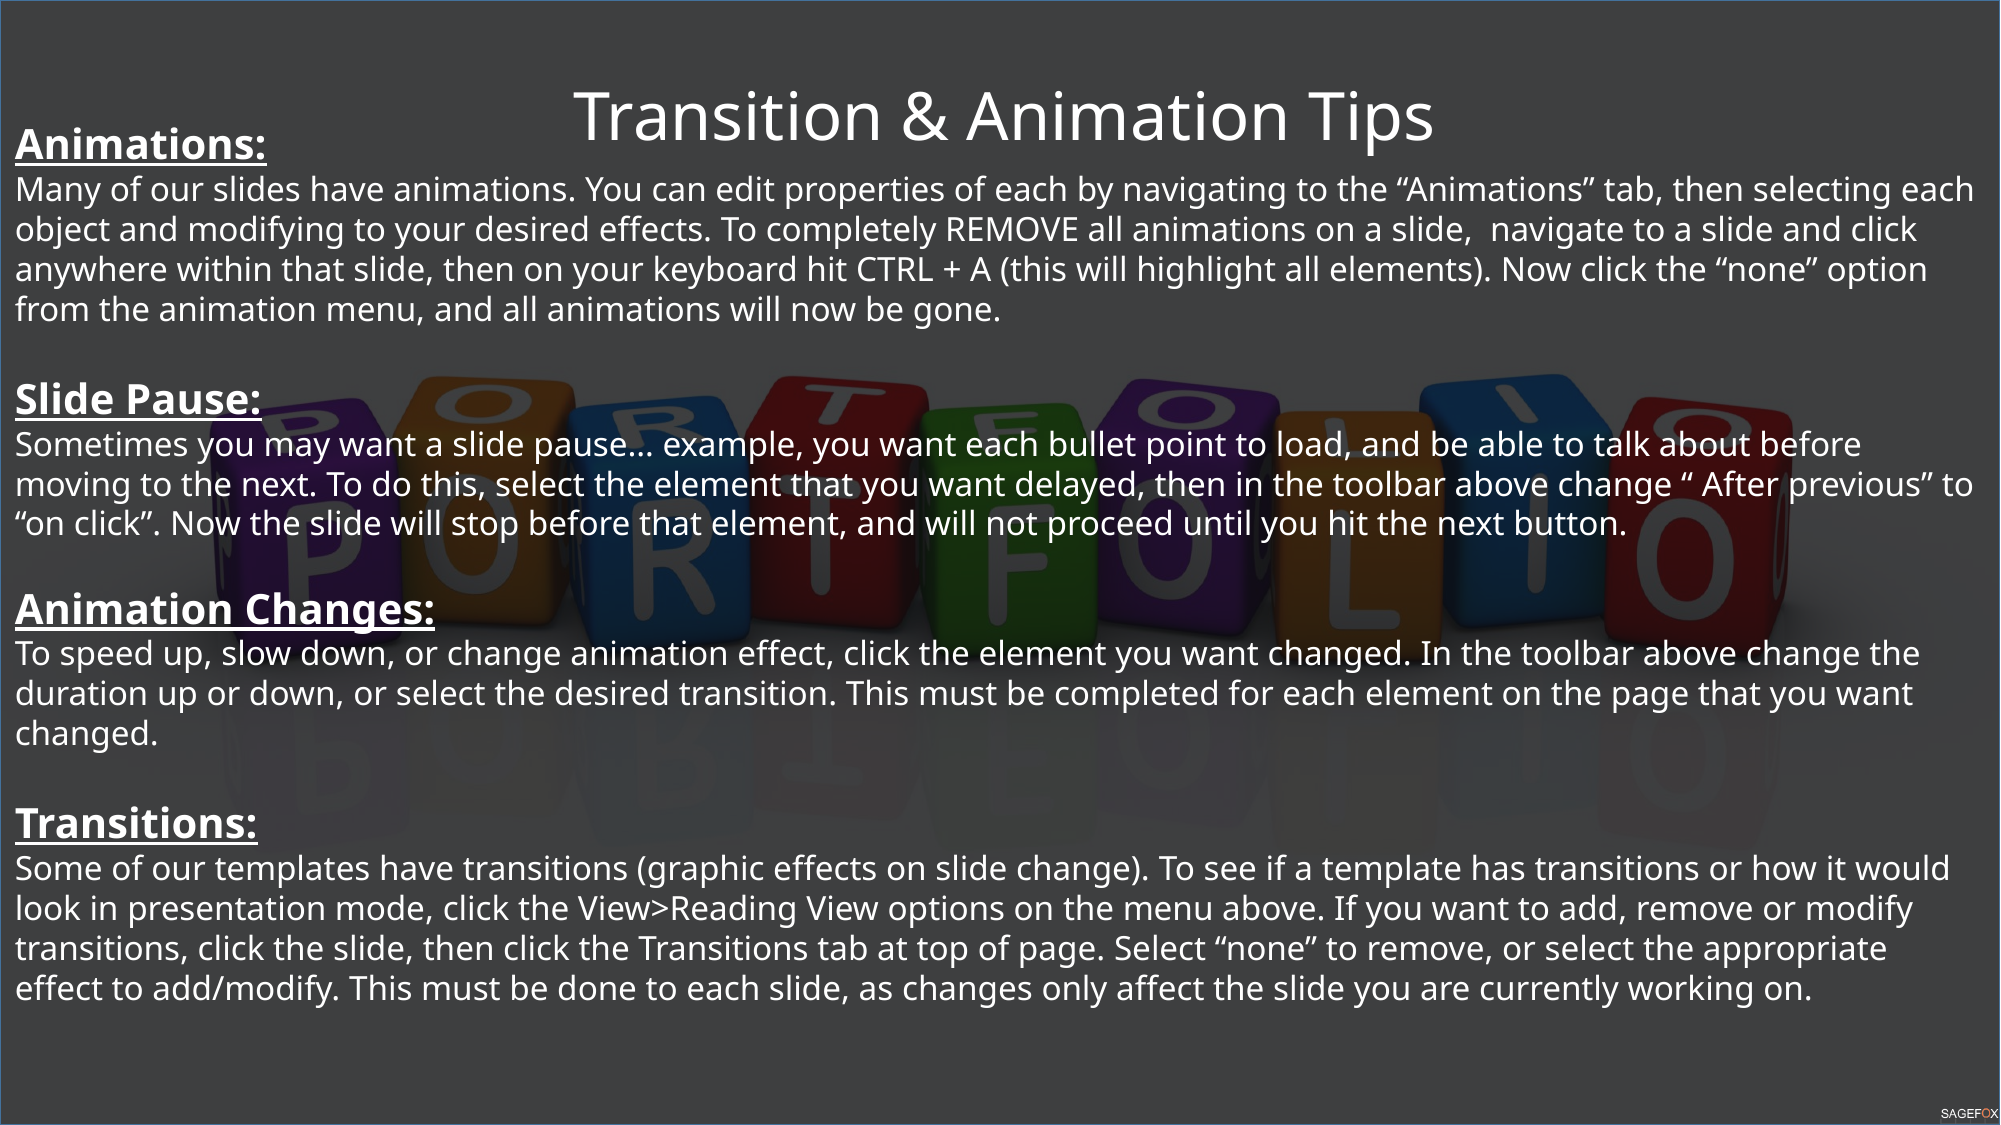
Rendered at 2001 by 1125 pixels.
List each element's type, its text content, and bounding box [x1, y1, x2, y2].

text_box Animations: Many of our slides have animations. You can edit properties of each by navigating to the “Animations” tab, then selecting each object and modifying to your desired effects. To completely REMOVE all animations on a slide, navigate to a slide and click anywhere within that slide, then on your keyboard hit CTRL + A (this will highlight all elements). Now click the “none” option from the animation menu, and all animations will now be gone. Slide Pause: Sometimes you may want a slide pause… example, you want each bullet point to load, and be able to talk about before moving to the next. To do this, select the element that you want delayed, then in the toolbar above change “ After previous” to “on click”. Now the slide will stop before that element, and will not proceed until you hit the next button. Animation Changes: To speed up, slow down, or change animation effect, click the element you want changed. In the toolbar above change the duration up or down, or select the desired transition. This must be completed for each element on the page that you want changed. Transitions: Some of our templates have transitions (graphic effects on slide change). To see if a template has transitions or how it would look in presentation mode, click the View>Reading View options on the menu above. If you want to add, remove or modify transitions, click the slide, then click the Transitions tab at top of page. Select “none” to remove, or select the appropriate effect to add/modify. This must be done to each slide, as changes only affect the slide you are currently working on. [0, 0, 2000, 1125]
title Transition & Animation Tips [477, 59, 1532, 177]
